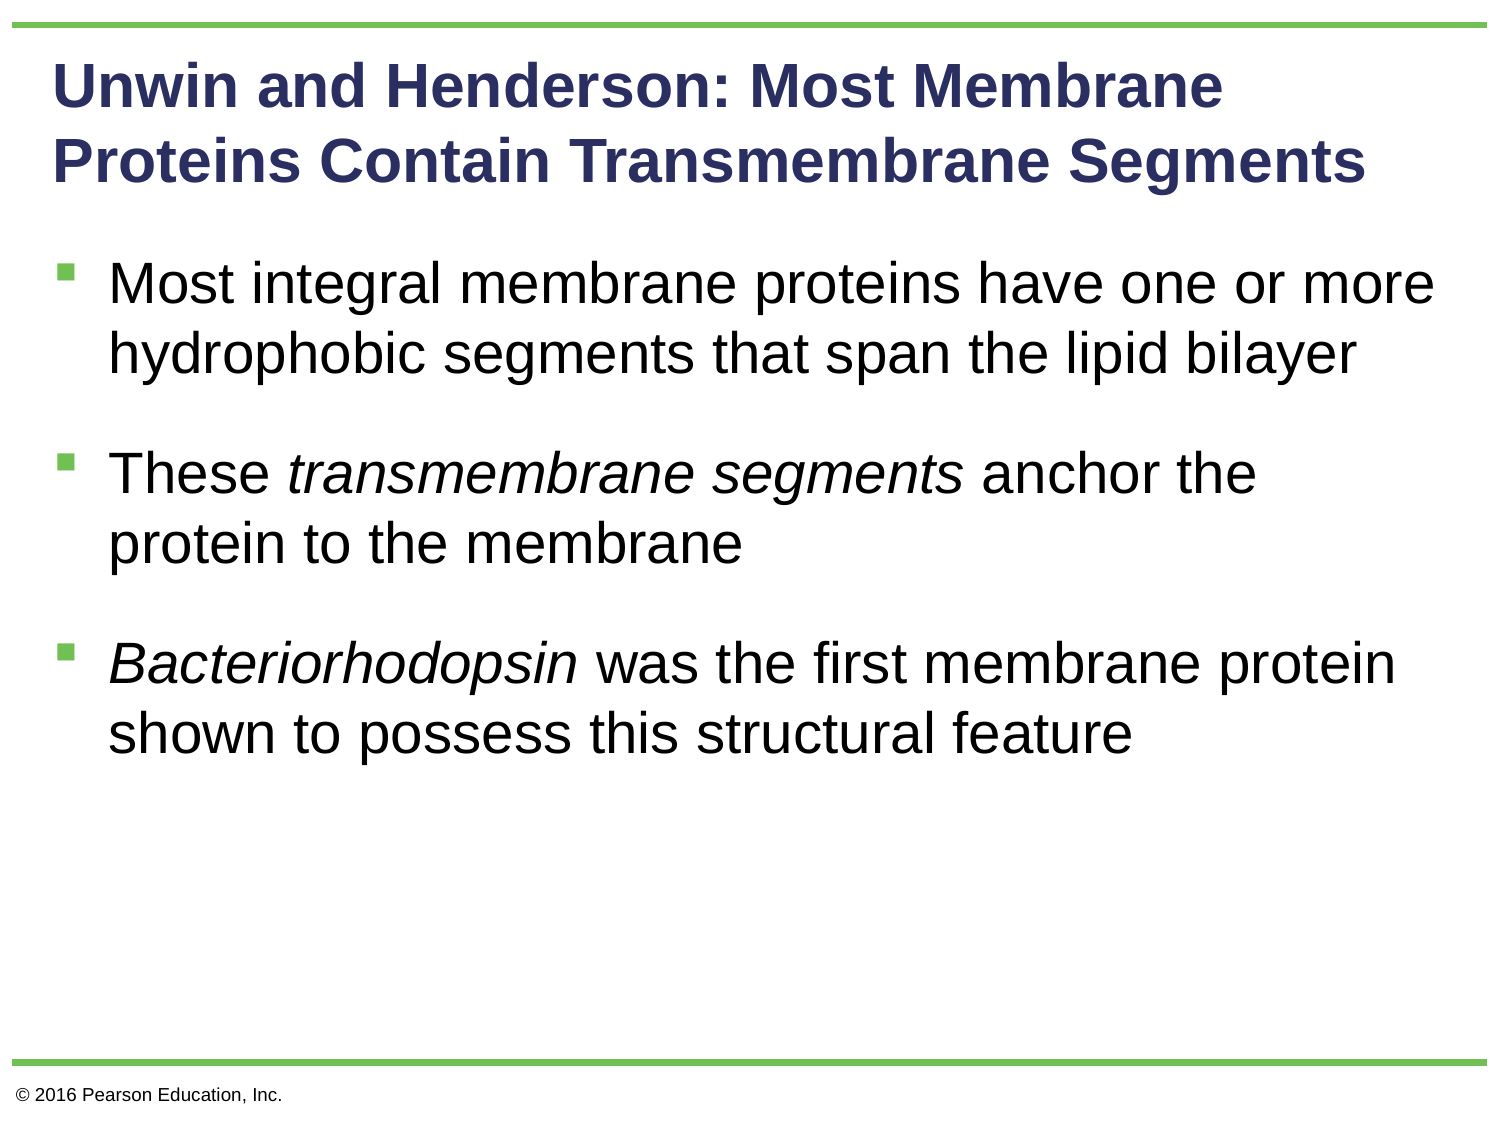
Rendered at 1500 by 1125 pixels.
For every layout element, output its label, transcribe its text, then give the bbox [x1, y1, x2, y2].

footer © 2016 Pearson Education, Inc. [0, 1062, 476, 1125]
list Most integral membrane proteins have one or more hydrophobic segments that span the lipid bilayer These transmembrane segments anchor the protein to the membrane Bacteriorhodopsin was the first membrane protein shown to possess this structural feature [37, 237, 1463, 1050]
title Unwin and Henderson: Most Membrane Proteins Contain Transmembrane Segments [37, 37, 1463, 213]
